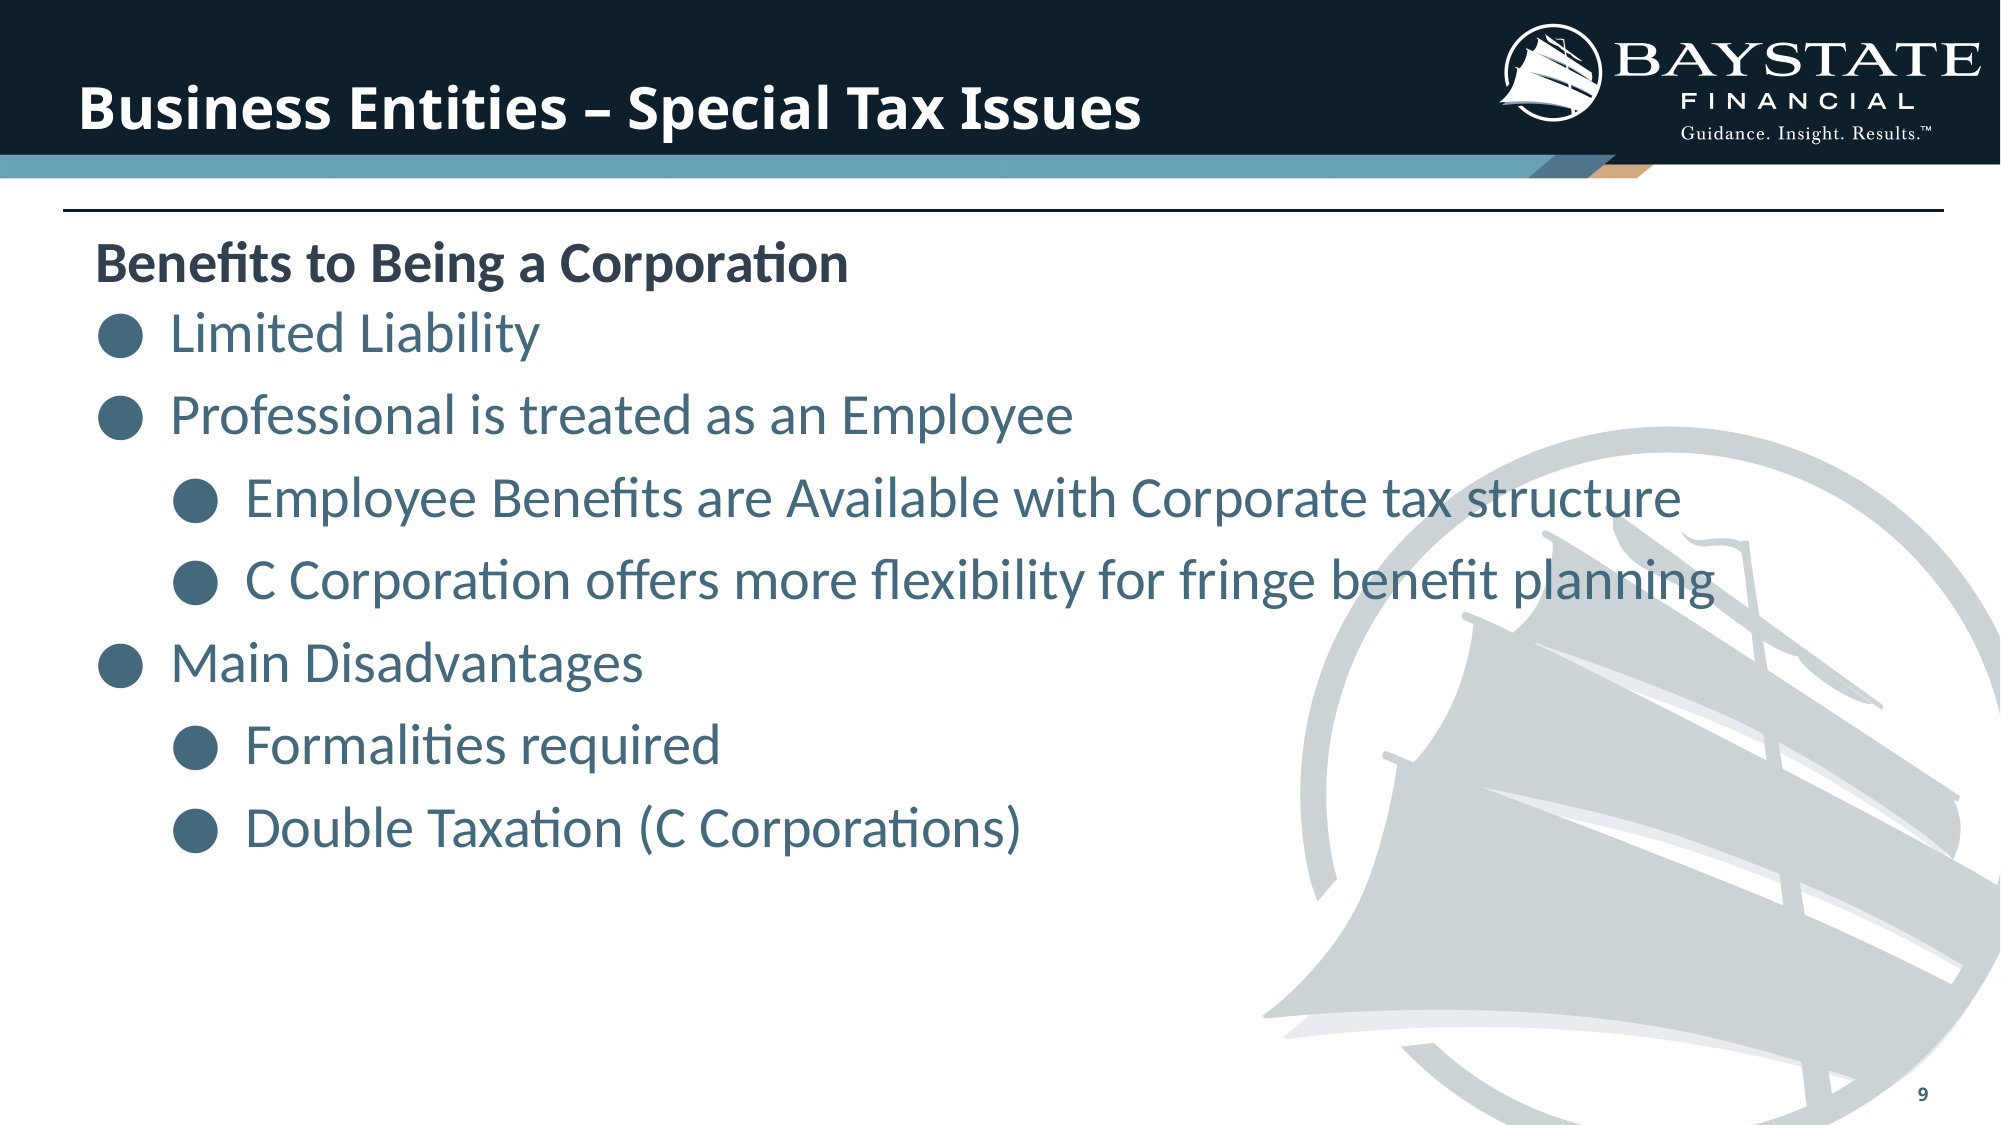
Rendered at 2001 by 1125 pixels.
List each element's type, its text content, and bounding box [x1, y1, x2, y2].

picture [0, 0, 2001, 1125]
text_box Benefits to Being a Corporation Limited Liability Professional is treated as an Employee Employee Benefits are Available with Corporate tax structure C Corporation offers more flexibility for fringe benefit planning Main Disadvantages Formalities required Double Taxation (C Corporations) [80, 216, 1922, 867]
title Business Entities – Special Tax Issues [62, 37, 1944, 185]
